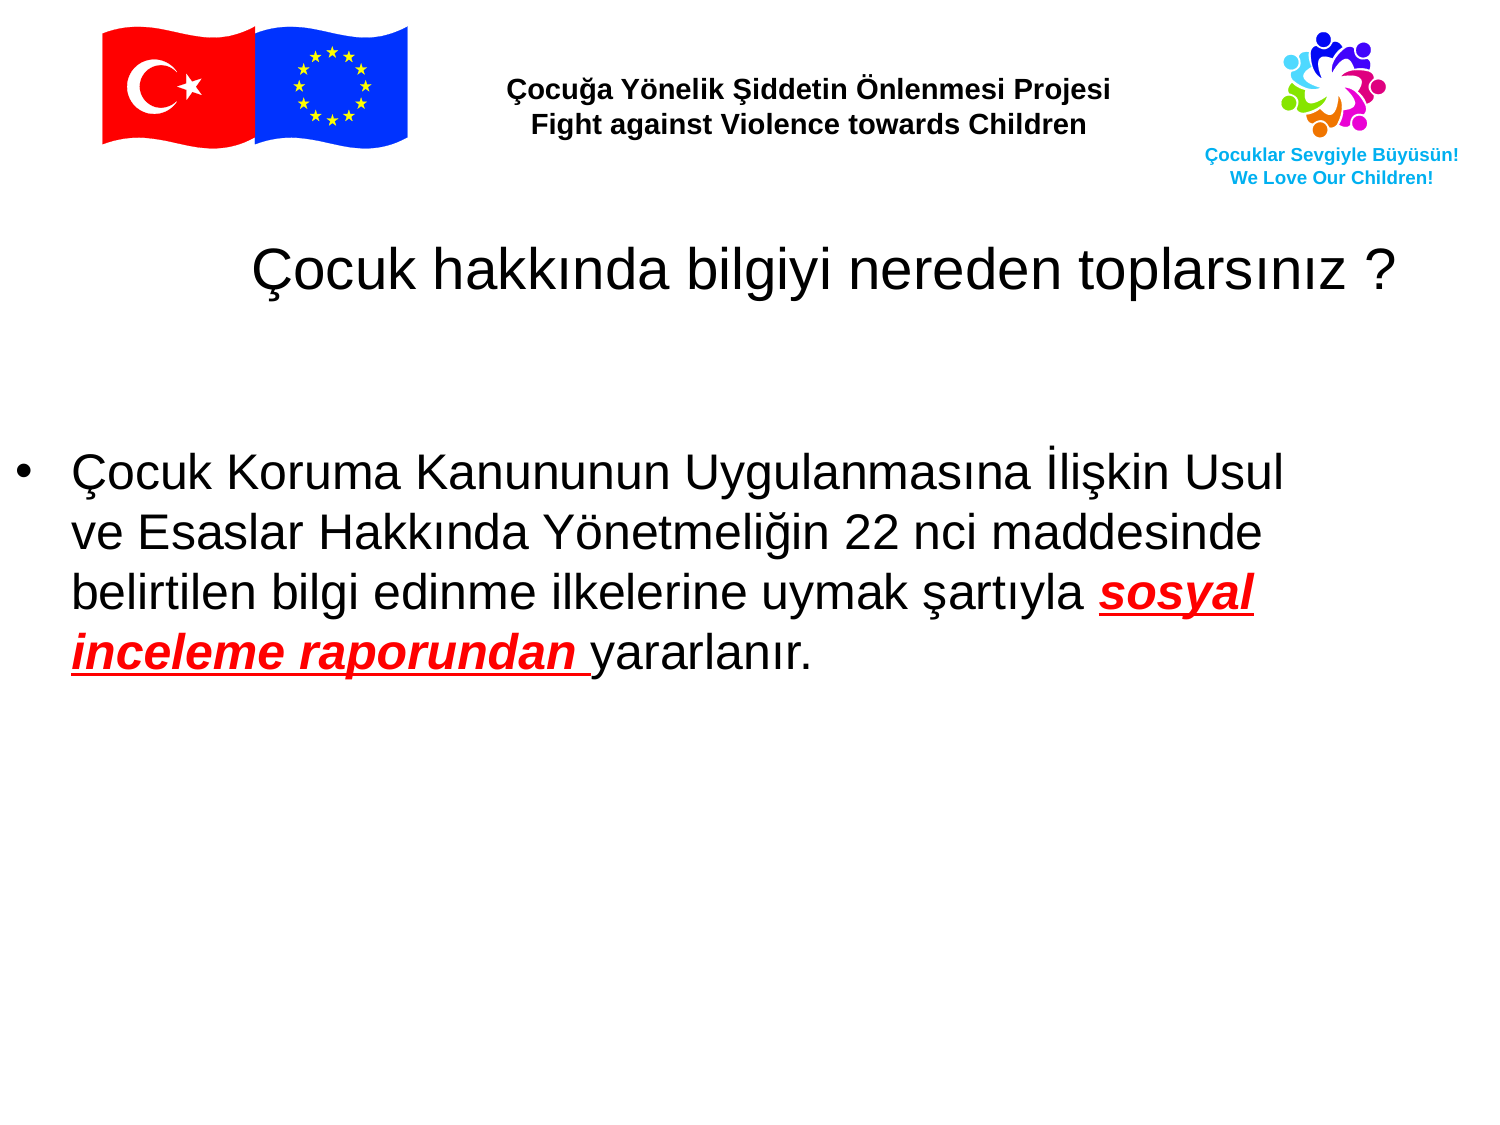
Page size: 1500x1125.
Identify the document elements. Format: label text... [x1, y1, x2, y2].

title Çocuk hakkında bilgiyi nereden toplarsınız ? [150, 172, 1500, 361]
list Çocuk Koruma Kanununun Uygulanmasına İlişkin Usul ve Esaslar Hakkında Yönetmeliğin 22 nci maddesinde belirtilen bilgi edinme ilkelerine uymak şartıyla sosyal inceleme raporundan yararlanır. [0, 432, 1350, 1038]
